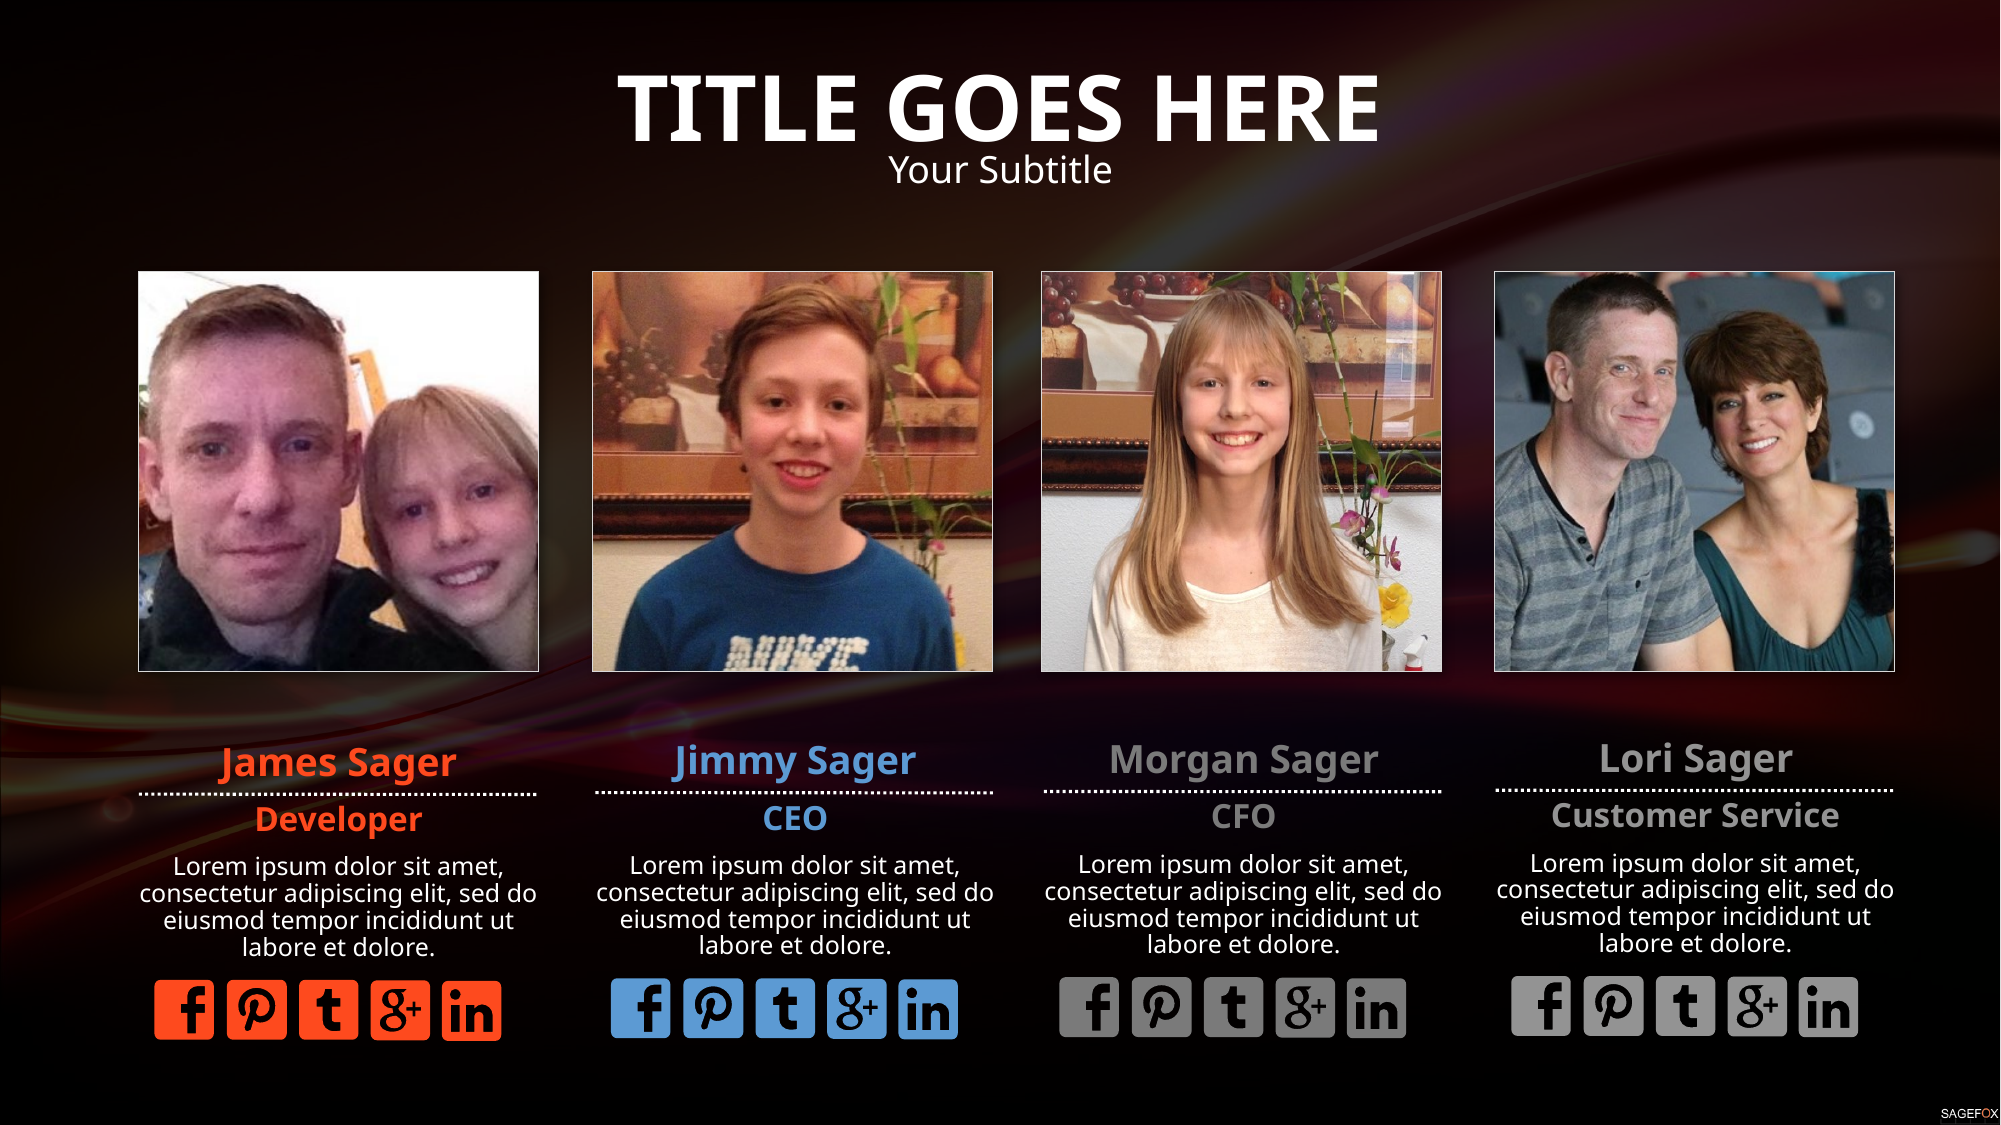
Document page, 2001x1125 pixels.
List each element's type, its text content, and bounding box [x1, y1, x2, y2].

text_box Lorem ipsum dolor sit amet, consectetur adipiscing elit, sed do eiusmod tempor incididunt ut labore et dolore. [595, 852, 996, 966]
text_box CFO [1068, 797, 1419, 840]
text_box Lori Sager [1520, 738, 1871, 781]
text_box Jimmy Sager [620, 740, 971, 784]
text_box Morgan Sager [1068, 739, 1419, 782]
text_box Developer [163, 799, 514, 842]
text_box [1040, 270, 1442, 672]
text_box Lorem ipsum dolor sit amet, consectetur adipiscing elit, sed do eiusmod tempor incididunt ut labore et dolore. [138, 854, 539, 968]
text_box James Sager [163, 742, 514, 785]
text_box [1494, 271, 1896, 673]
text_box [591, 270, 993, 672]
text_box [610, 978, 958, 1040]
text_box Lorem ipsum dolor sit amet, consectetur adipiscing elit, sed do eiusmod tempor incididunt ut labore et dolore. [1043, 851, 1444, 965]
picture [0, 0, 2001, 1125]
text_box Lorem ipsum dolor sit amet, consectetur adipiscing elit, sed do eiusmod tempor incididunt ut labore et dolore. [1495, 850, 1896, 964]
text_box Customer Service [1520, 796, 1871, 839]
text_box CEO [620, 798, 971, 841]
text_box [1511, 976, 1859, 1038]
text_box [1059, 977, 1407, 1039]
text_box [138, 270, 540, 672]
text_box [548, 42, 1452, 199]
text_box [154, 979, 502, 1041]
